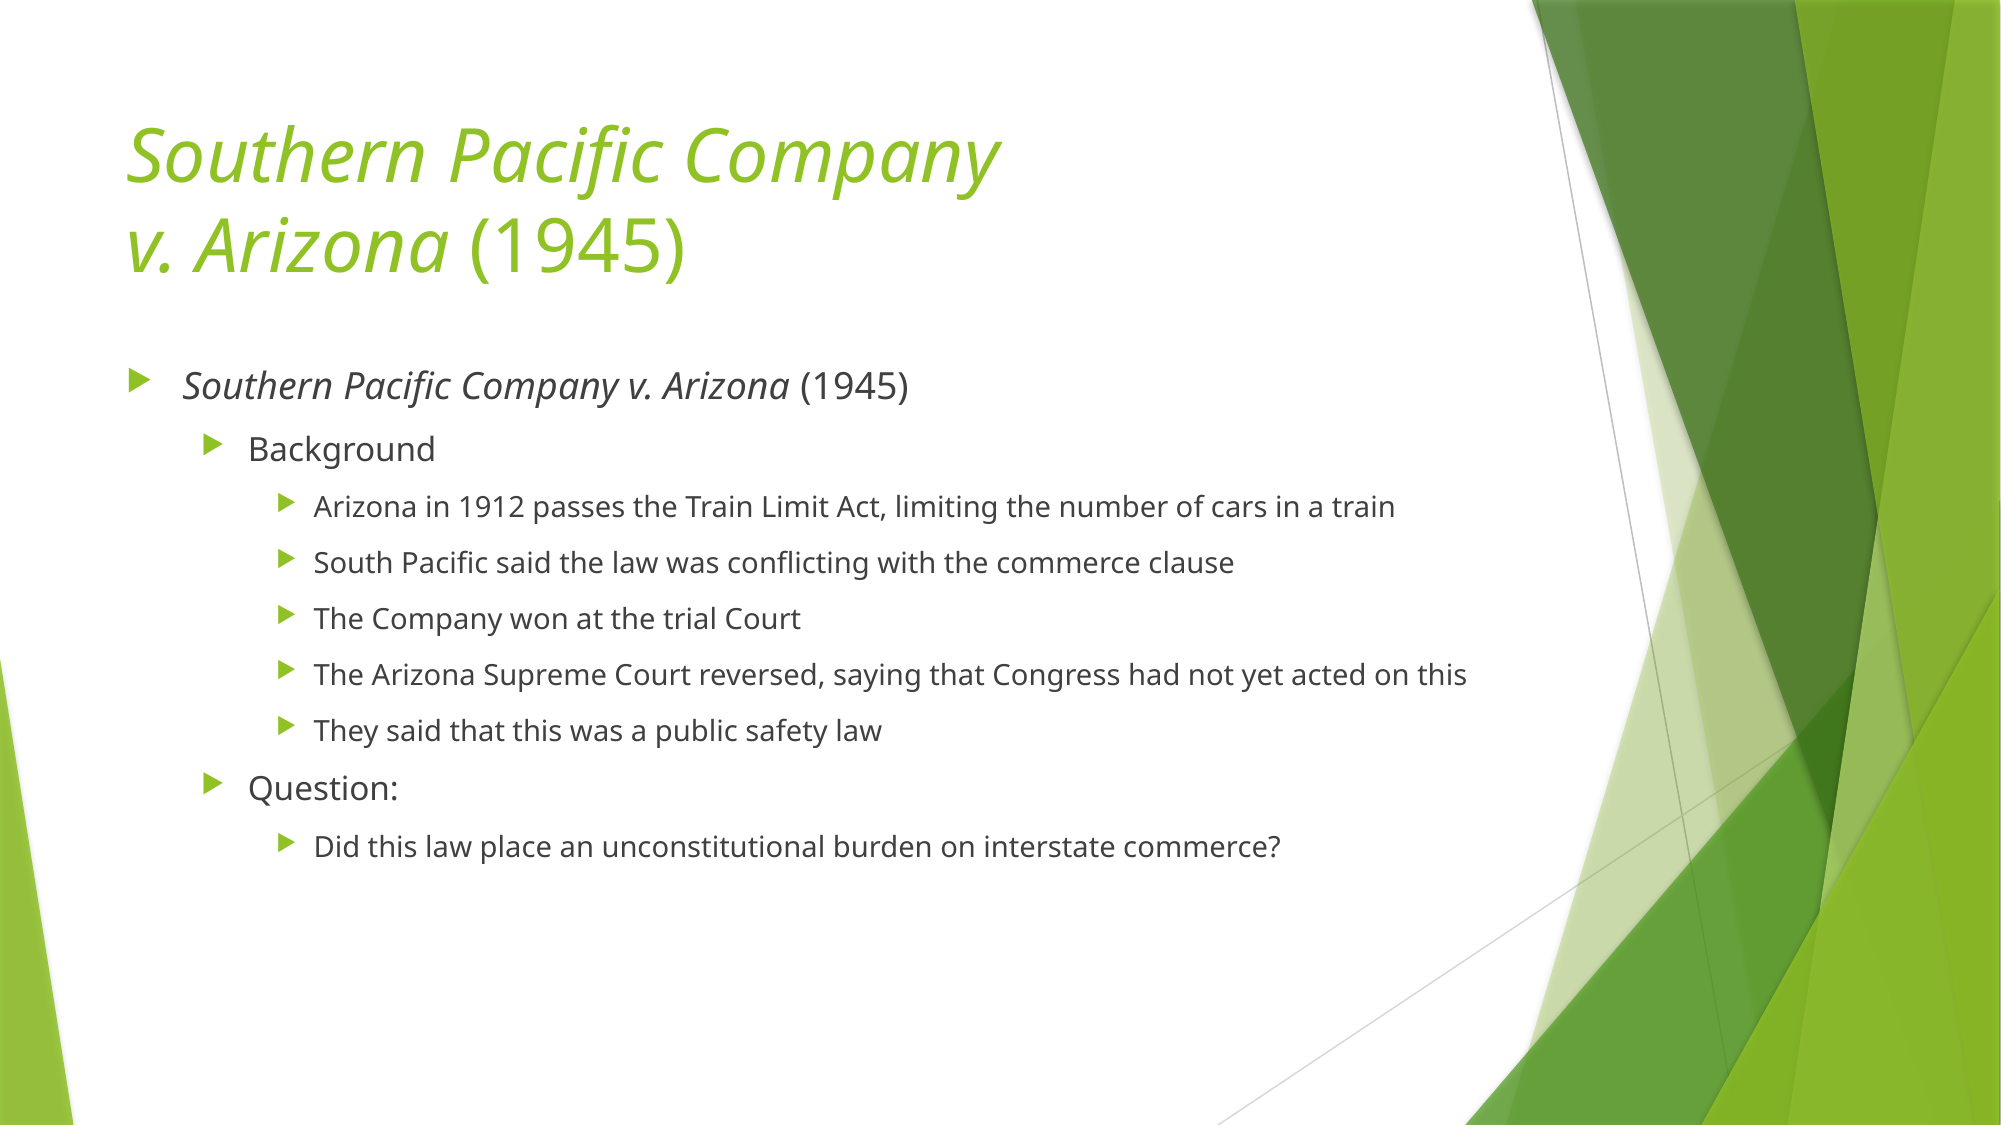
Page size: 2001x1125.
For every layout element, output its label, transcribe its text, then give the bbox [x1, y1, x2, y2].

title Southern Pacific Company v. Arizona (1945) [111, 99, 1522, 317]
list Southern Pacific Company v. Arizona (1945) Background Arizona in 1912 passes the Train Limit Act, limiting the number of cars in a train South Pacific said the law was conflicting with the commerce clause The Company won at the trial Court The Arizona Supreme Court reversed, saying that Congress had not yet acted on this They said that this was a public safety law Question: Did this law place an unconstitutional burden on interstate commerce? [111, 354, 1522, 992]
